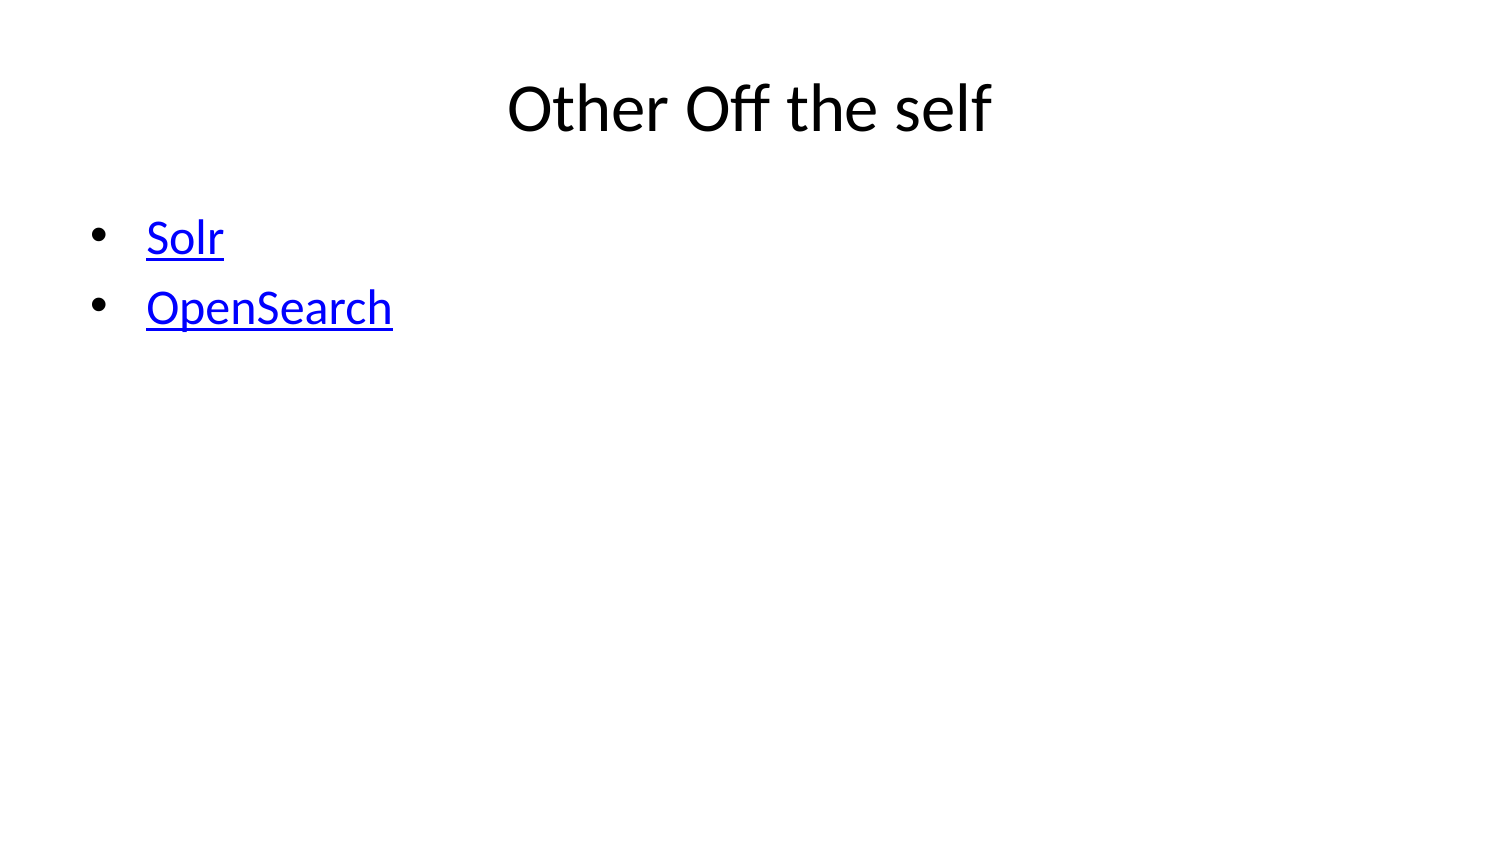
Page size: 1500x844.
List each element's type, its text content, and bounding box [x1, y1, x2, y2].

list Solr OpenSearch [75, 196, 1425, 754]
title Other Off the self [75, 33, 1425, 175]
